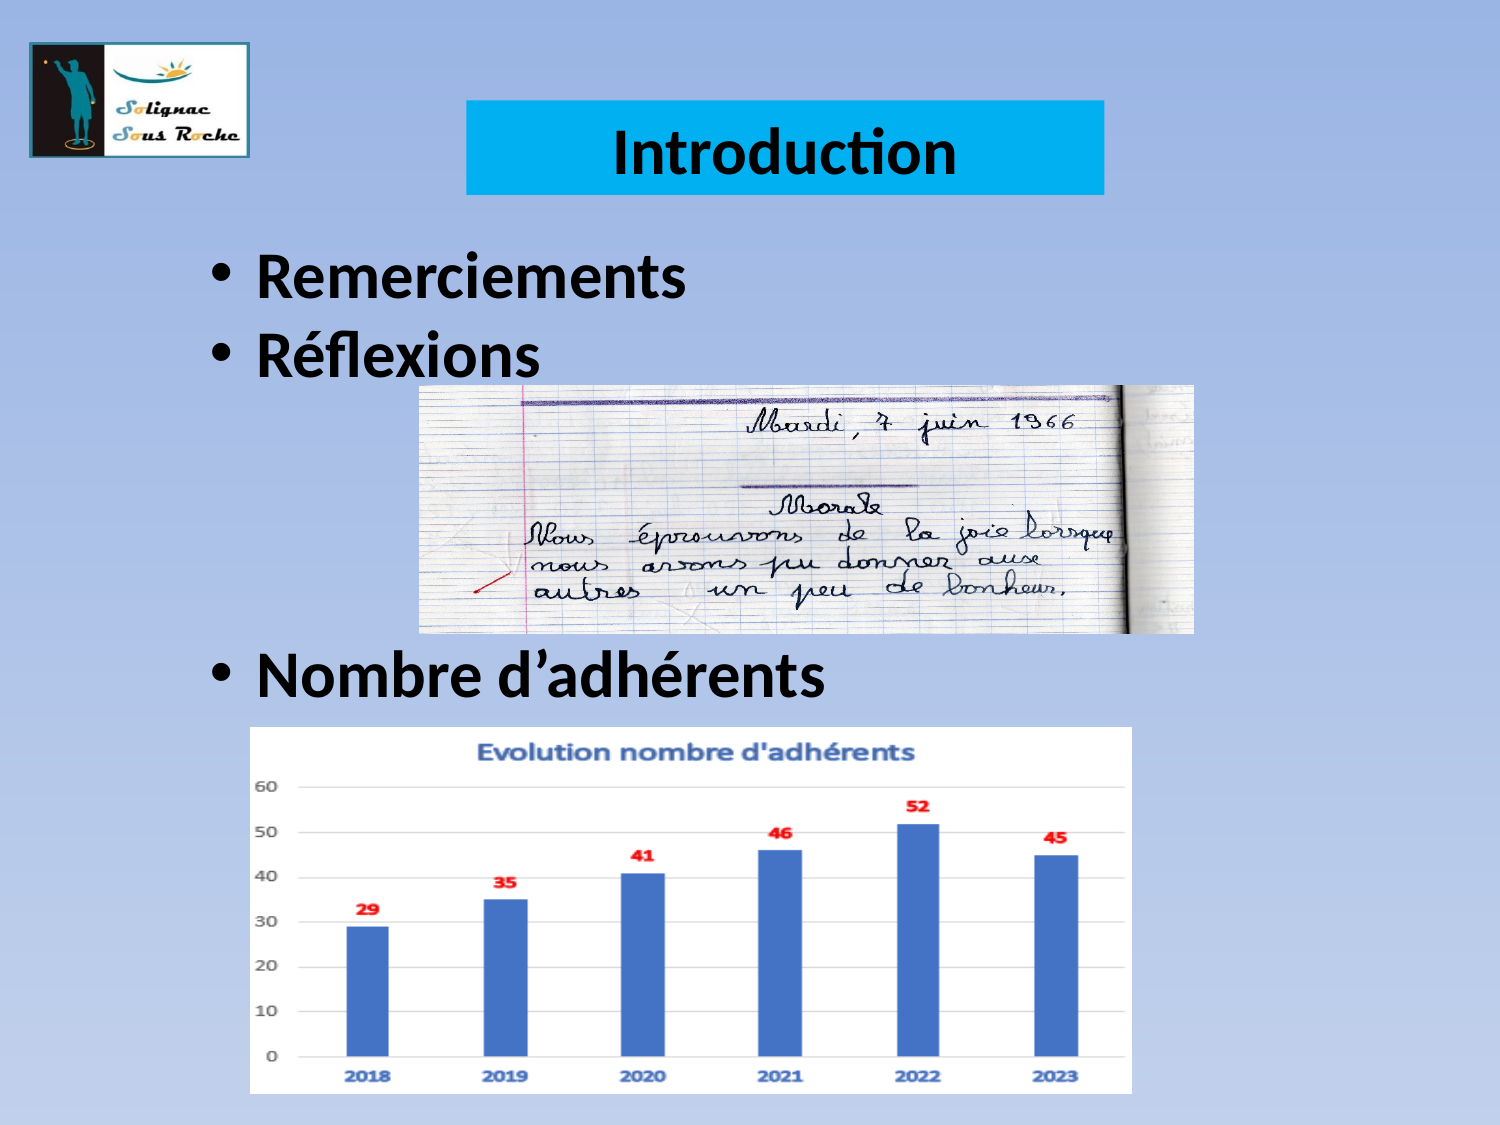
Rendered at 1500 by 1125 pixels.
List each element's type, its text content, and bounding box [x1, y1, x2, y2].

picture [249, 727, 1132, 1095]
picture [418, 385, 1194, 634]
text_box Introduction [466, 100, 1105, 195]
text_box Remerciements Réflexions Nombre d’adhérents [194, 223, 1459, 1119]
picture [29, 42, 251, 159]
